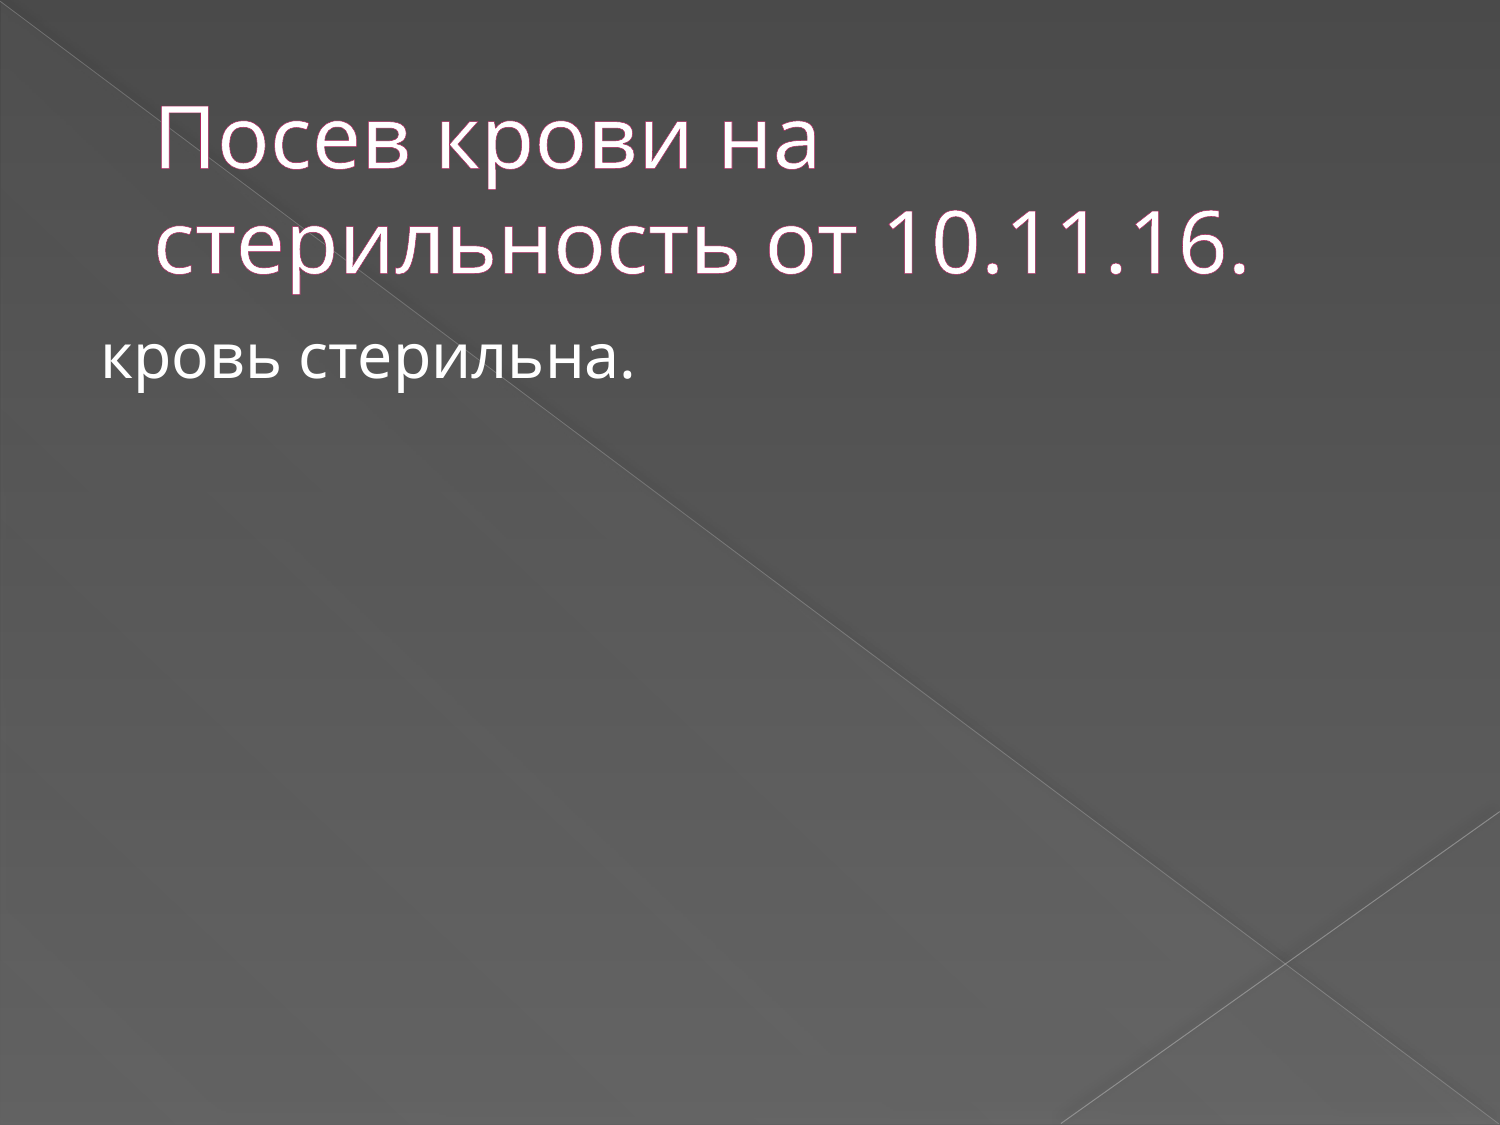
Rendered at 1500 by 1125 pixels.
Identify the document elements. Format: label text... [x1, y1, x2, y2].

list кровь стерильна. [75, 308, 1425, 1059]
title Посев крови на стерильность от 10.11.16. [58, 43, 1430, 329]
